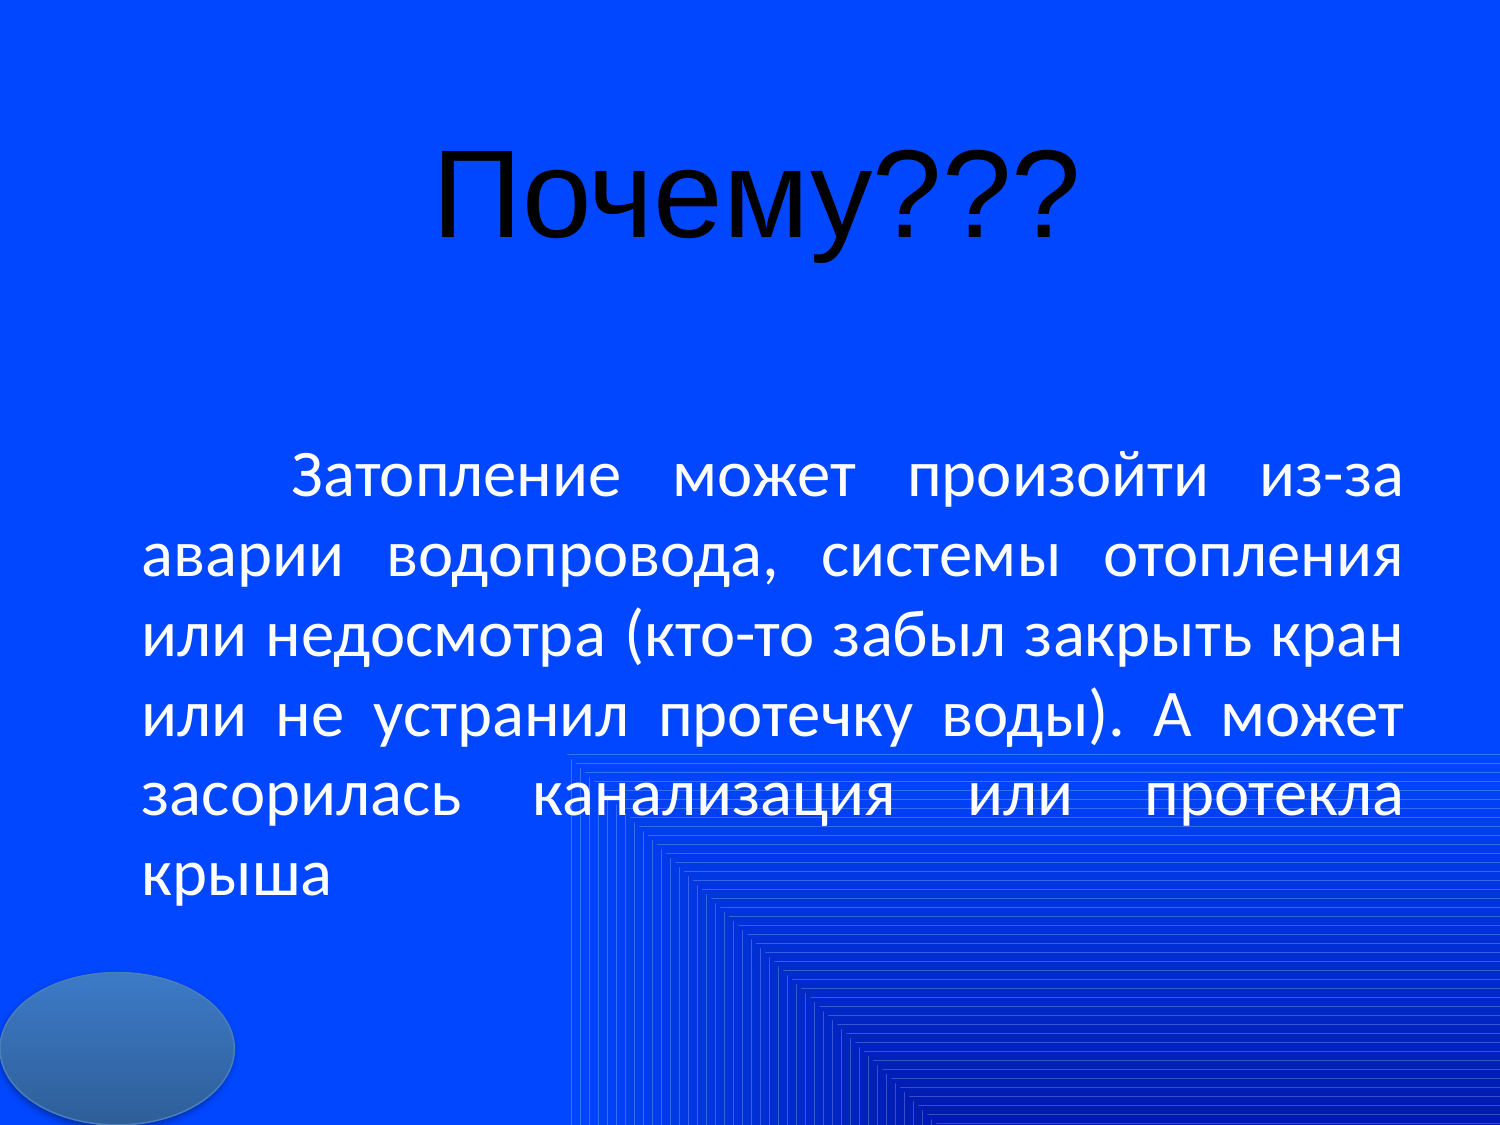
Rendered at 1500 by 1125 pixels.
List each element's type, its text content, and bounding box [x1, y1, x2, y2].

text_box [0, 971, 236, 1125]
title Почему??? [82, 93, 1432, 282]
list Затопление может произойти из-за аварии водопровода, системы отопления или недосмотра (кто-то забыл закрыть кран или не устранил протечку воды). А может засорилась канализация или протекла крыша [70, 421, 1421, 1125]
